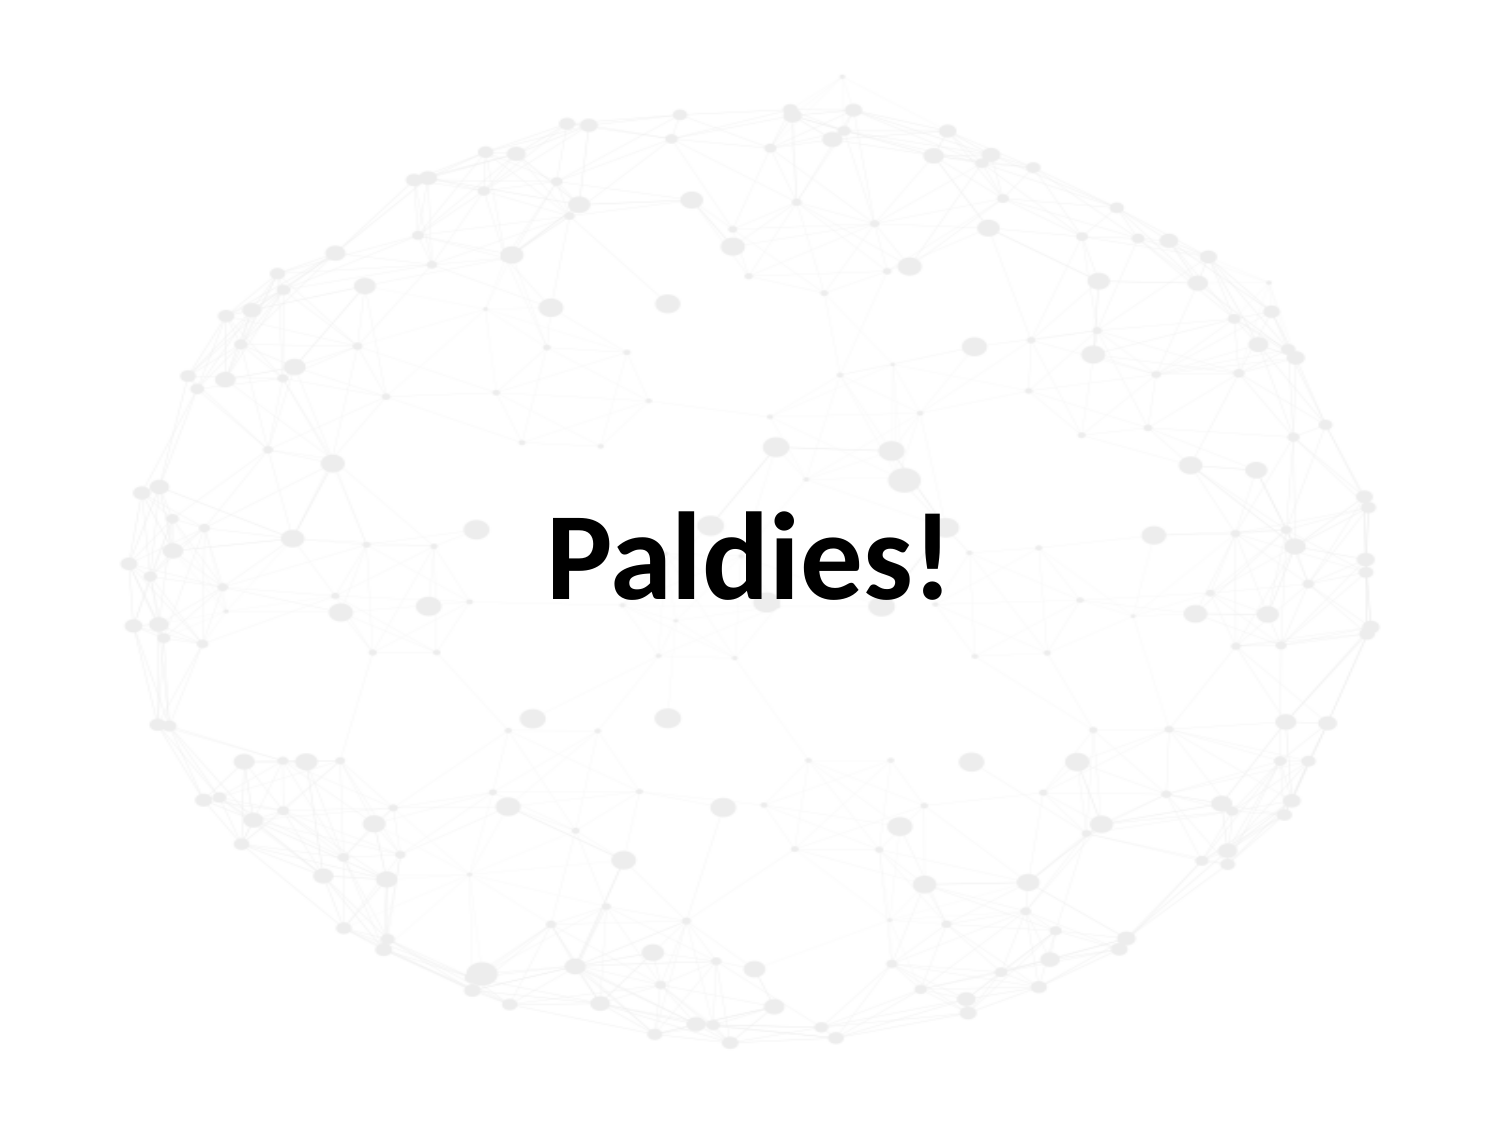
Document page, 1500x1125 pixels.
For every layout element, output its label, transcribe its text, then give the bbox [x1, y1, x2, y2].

title Paldies! [75, 45, 1425, 1055]
